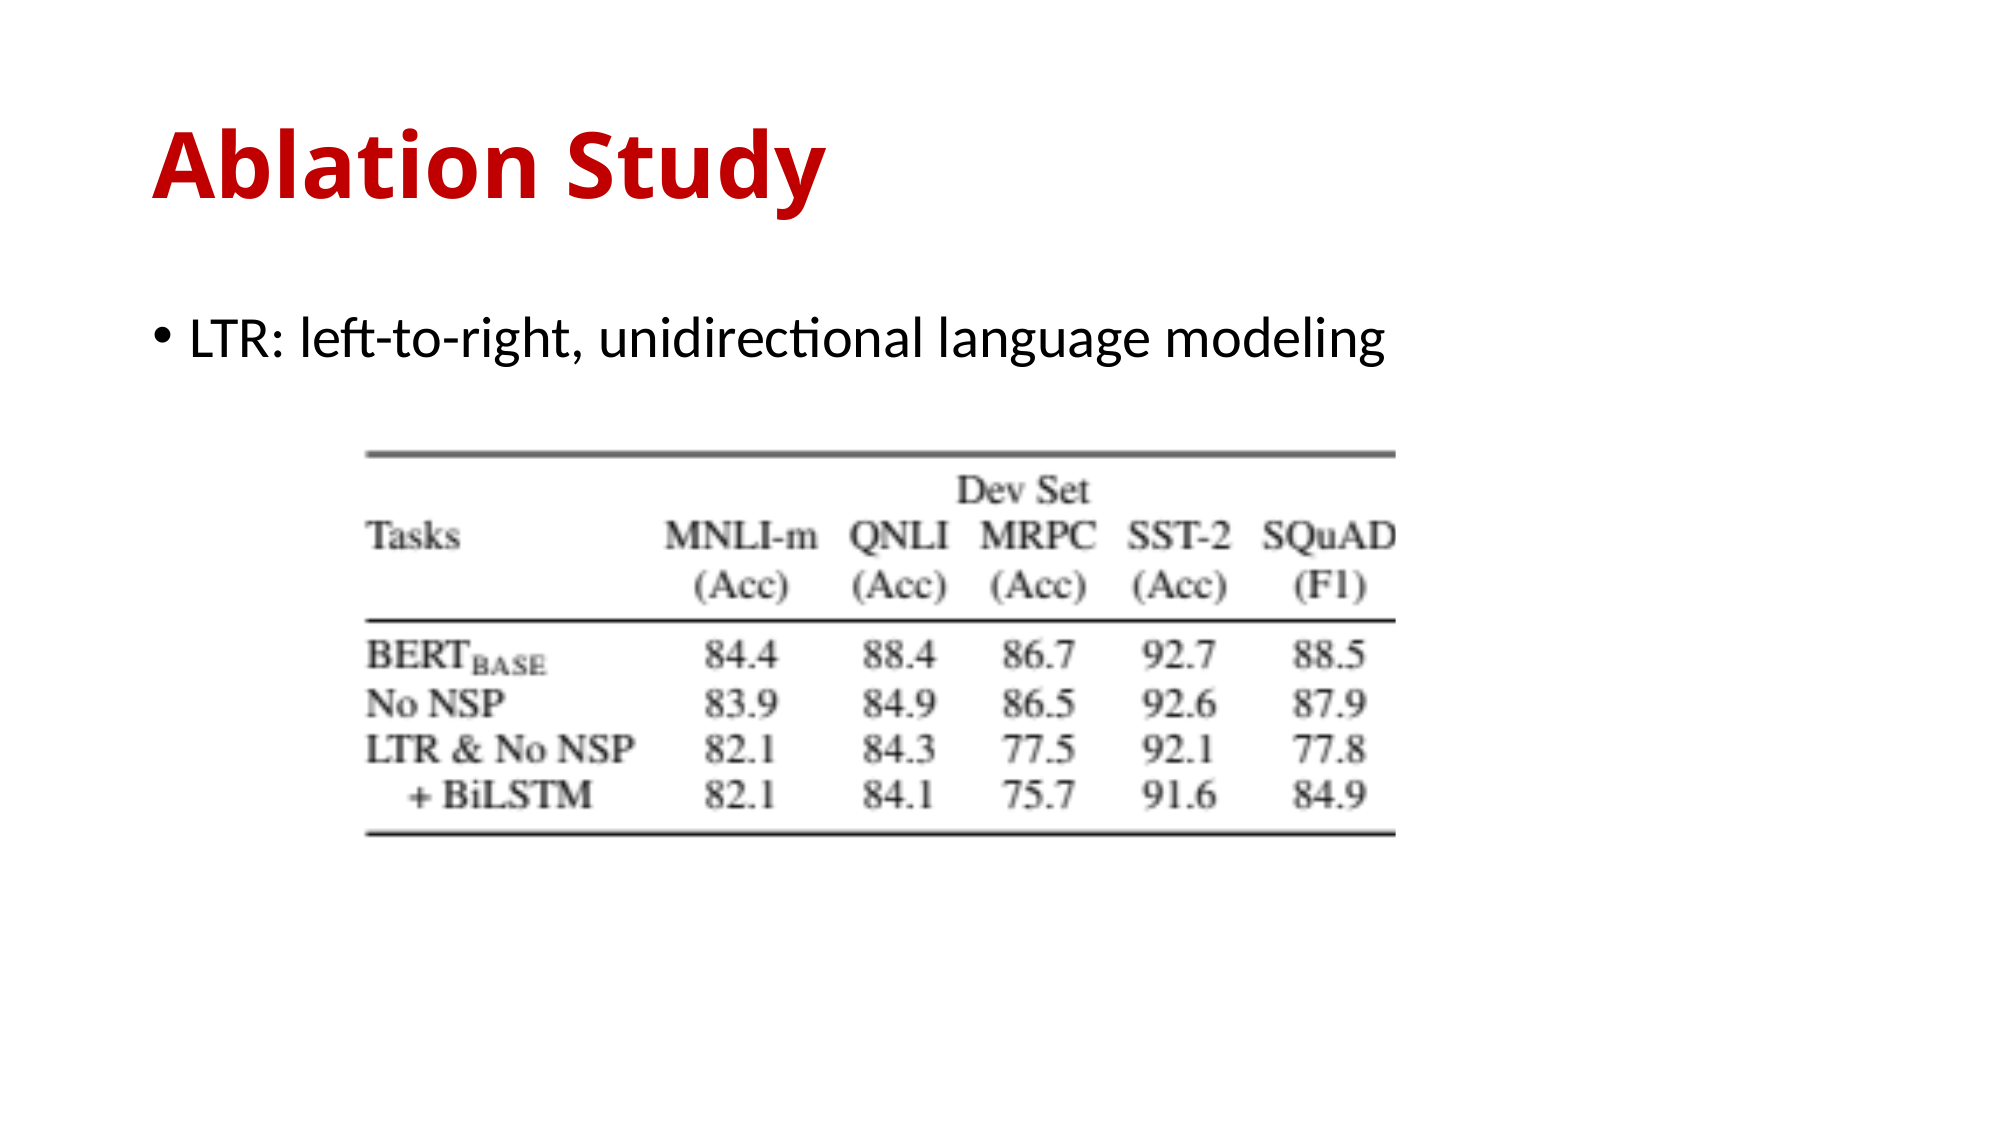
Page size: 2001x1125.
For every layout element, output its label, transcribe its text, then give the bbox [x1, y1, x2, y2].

picture [345, 424, 1396, 852]
list LTR: left-to-right, unidirectional language modeling [137, 299, 1863, 1014]
title Ablation Study [137, 59, 1863, 278]
